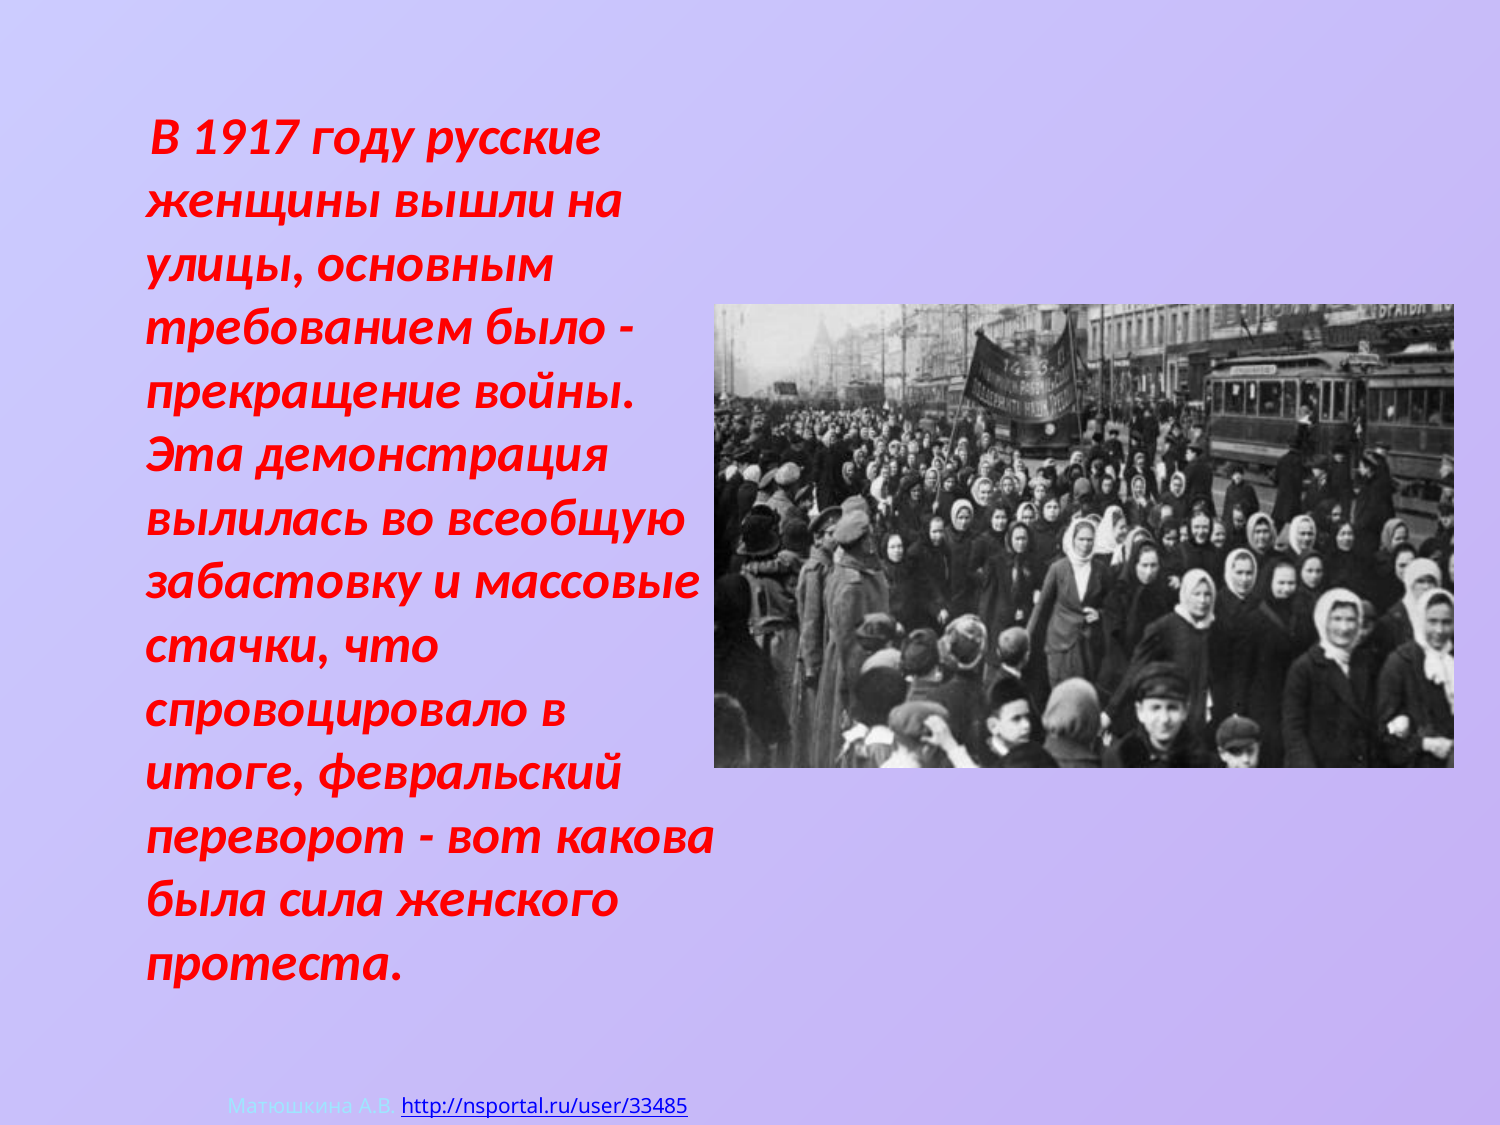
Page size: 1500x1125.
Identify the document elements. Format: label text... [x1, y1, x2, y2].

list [714, 304, 1454, 768]
list В 1917 году русские женщины вышли на улицы, основным требованием было - прекращение войны. Эта демонстрация вылилась во всеобщую забастовку и массовые стачки, что спровоцировало в итоге, февральский переворот - вот какова была сила женского протеста. [75, 93, 738, 1005]
